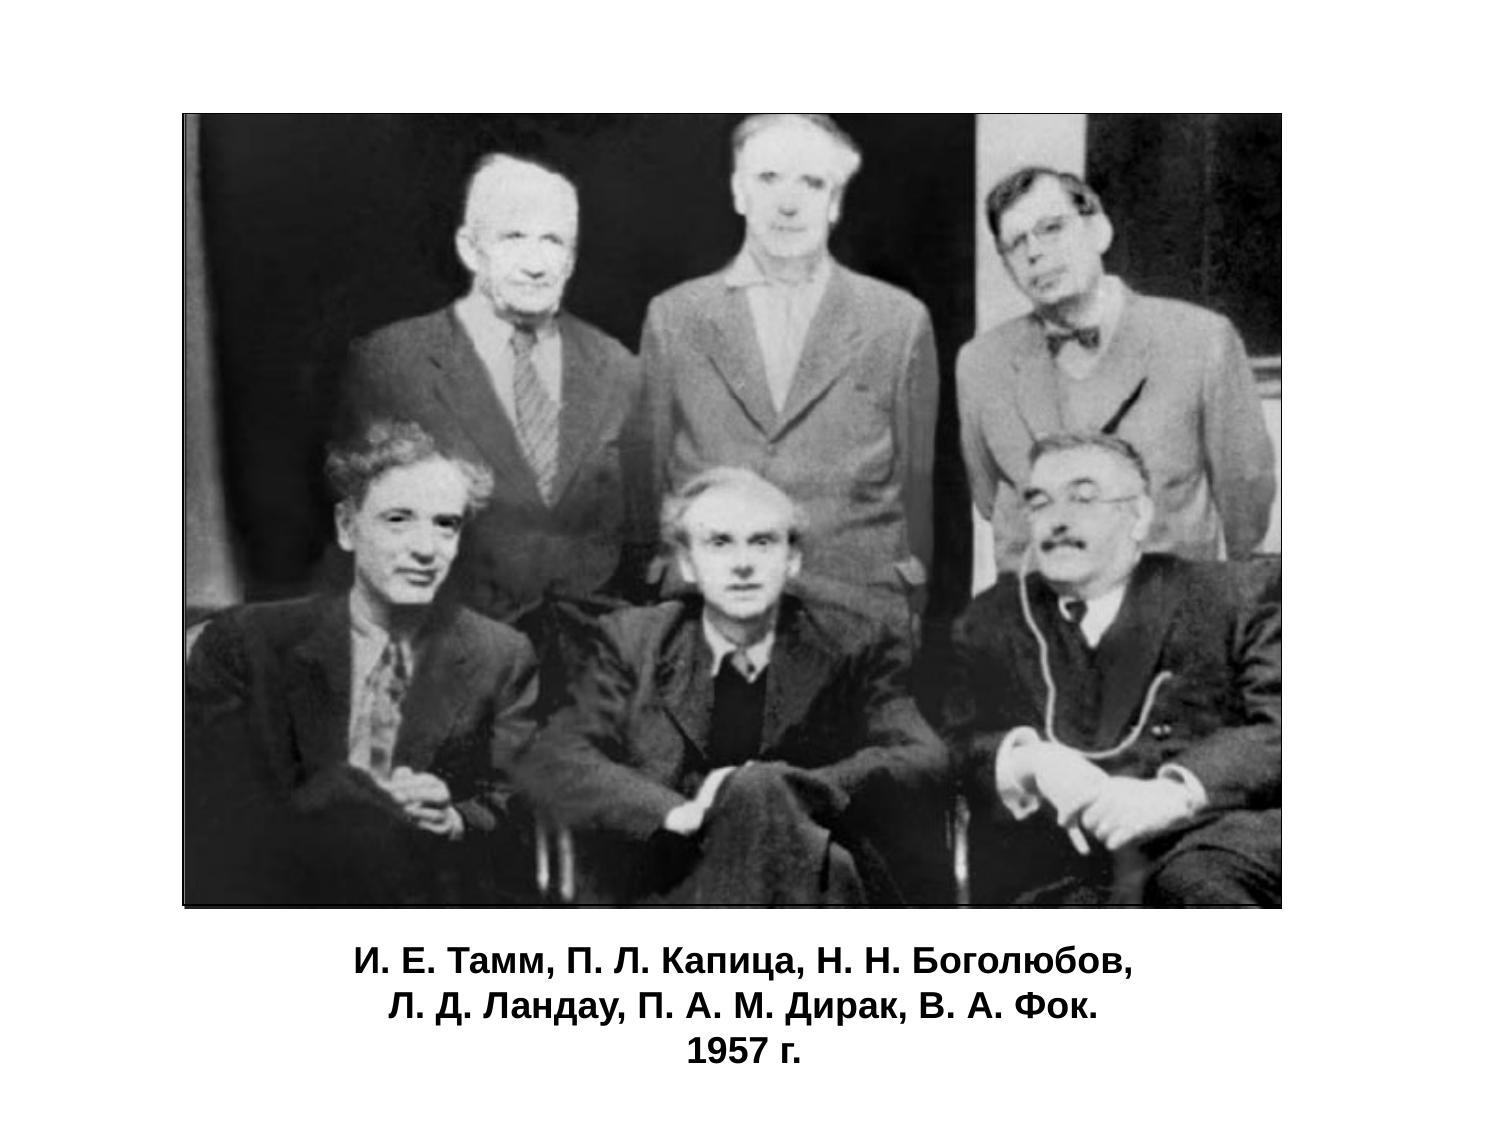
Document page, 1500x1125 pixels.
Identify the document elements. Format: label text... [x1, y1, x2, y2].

text_box И. Е. Тамм, П. Л. Капица, Н. Н. Боголюбов, Л. Д. Ландау, П. А. М. Дирак, В. А. Фок. 1957 г. [277, 928, 1211, 1079]
picture [183, 113, 1282, 909]
